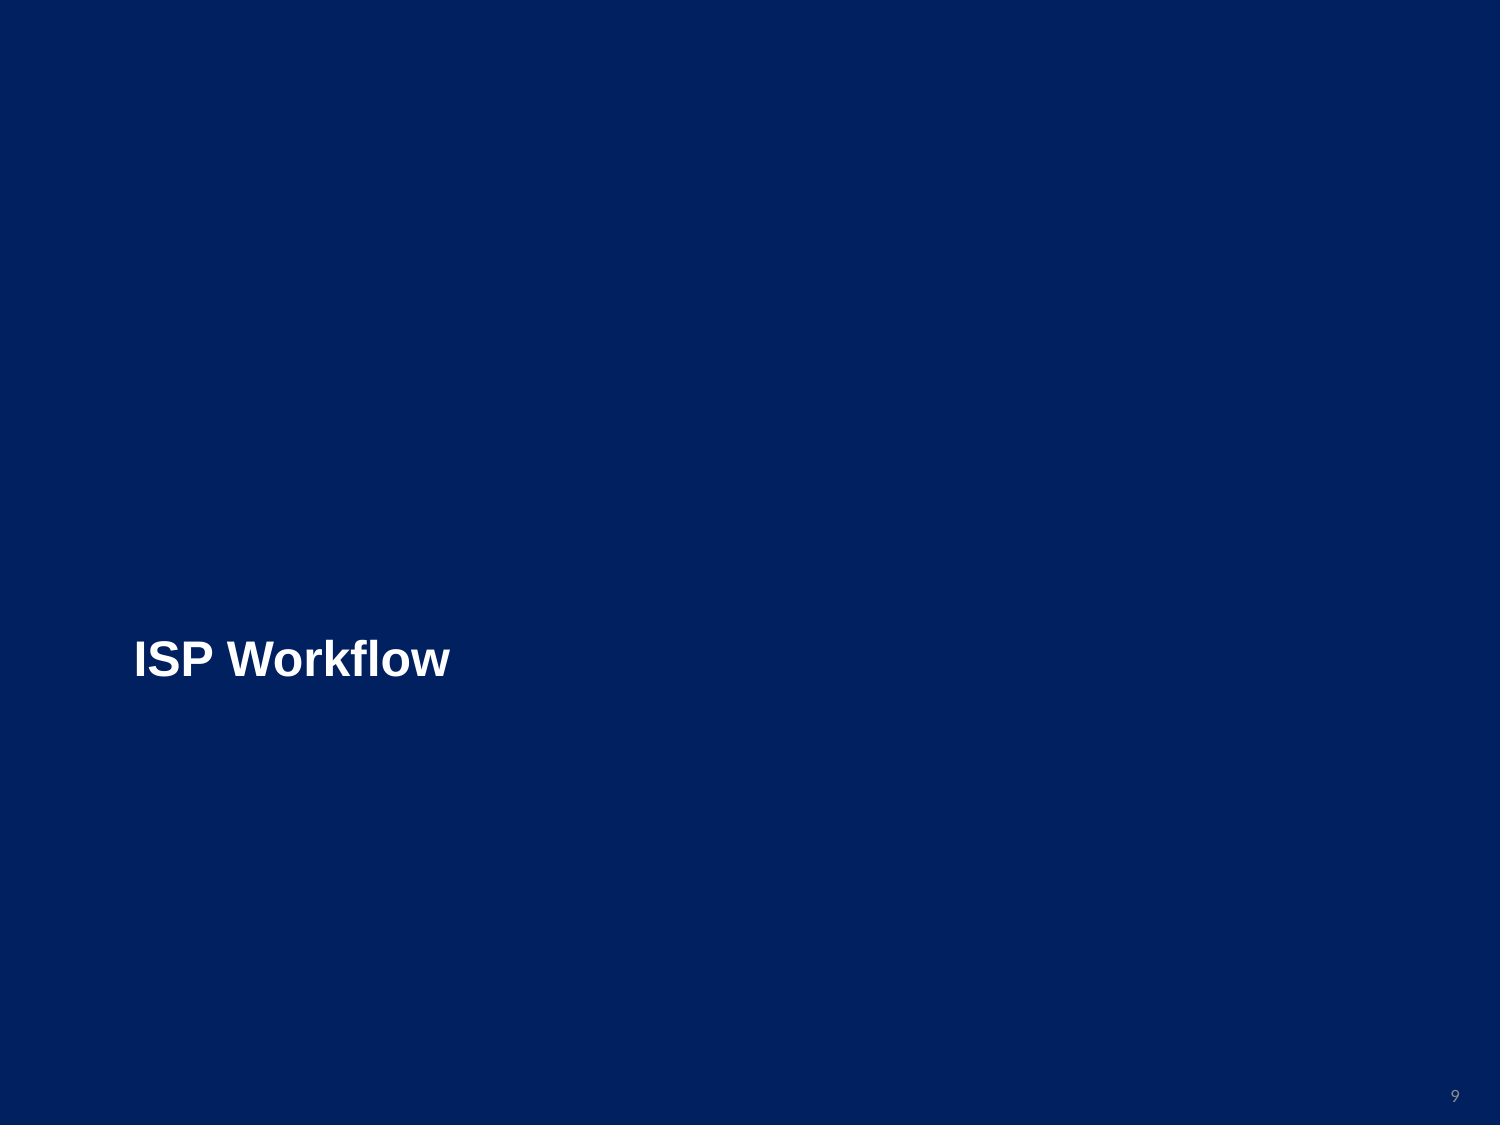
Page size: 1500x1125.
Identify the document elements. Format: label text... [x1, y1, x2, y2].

slide_number 9 [1137, 1064, 1475, 1125]
text_box ISP Workflow [131, 626, 1296, 687]
